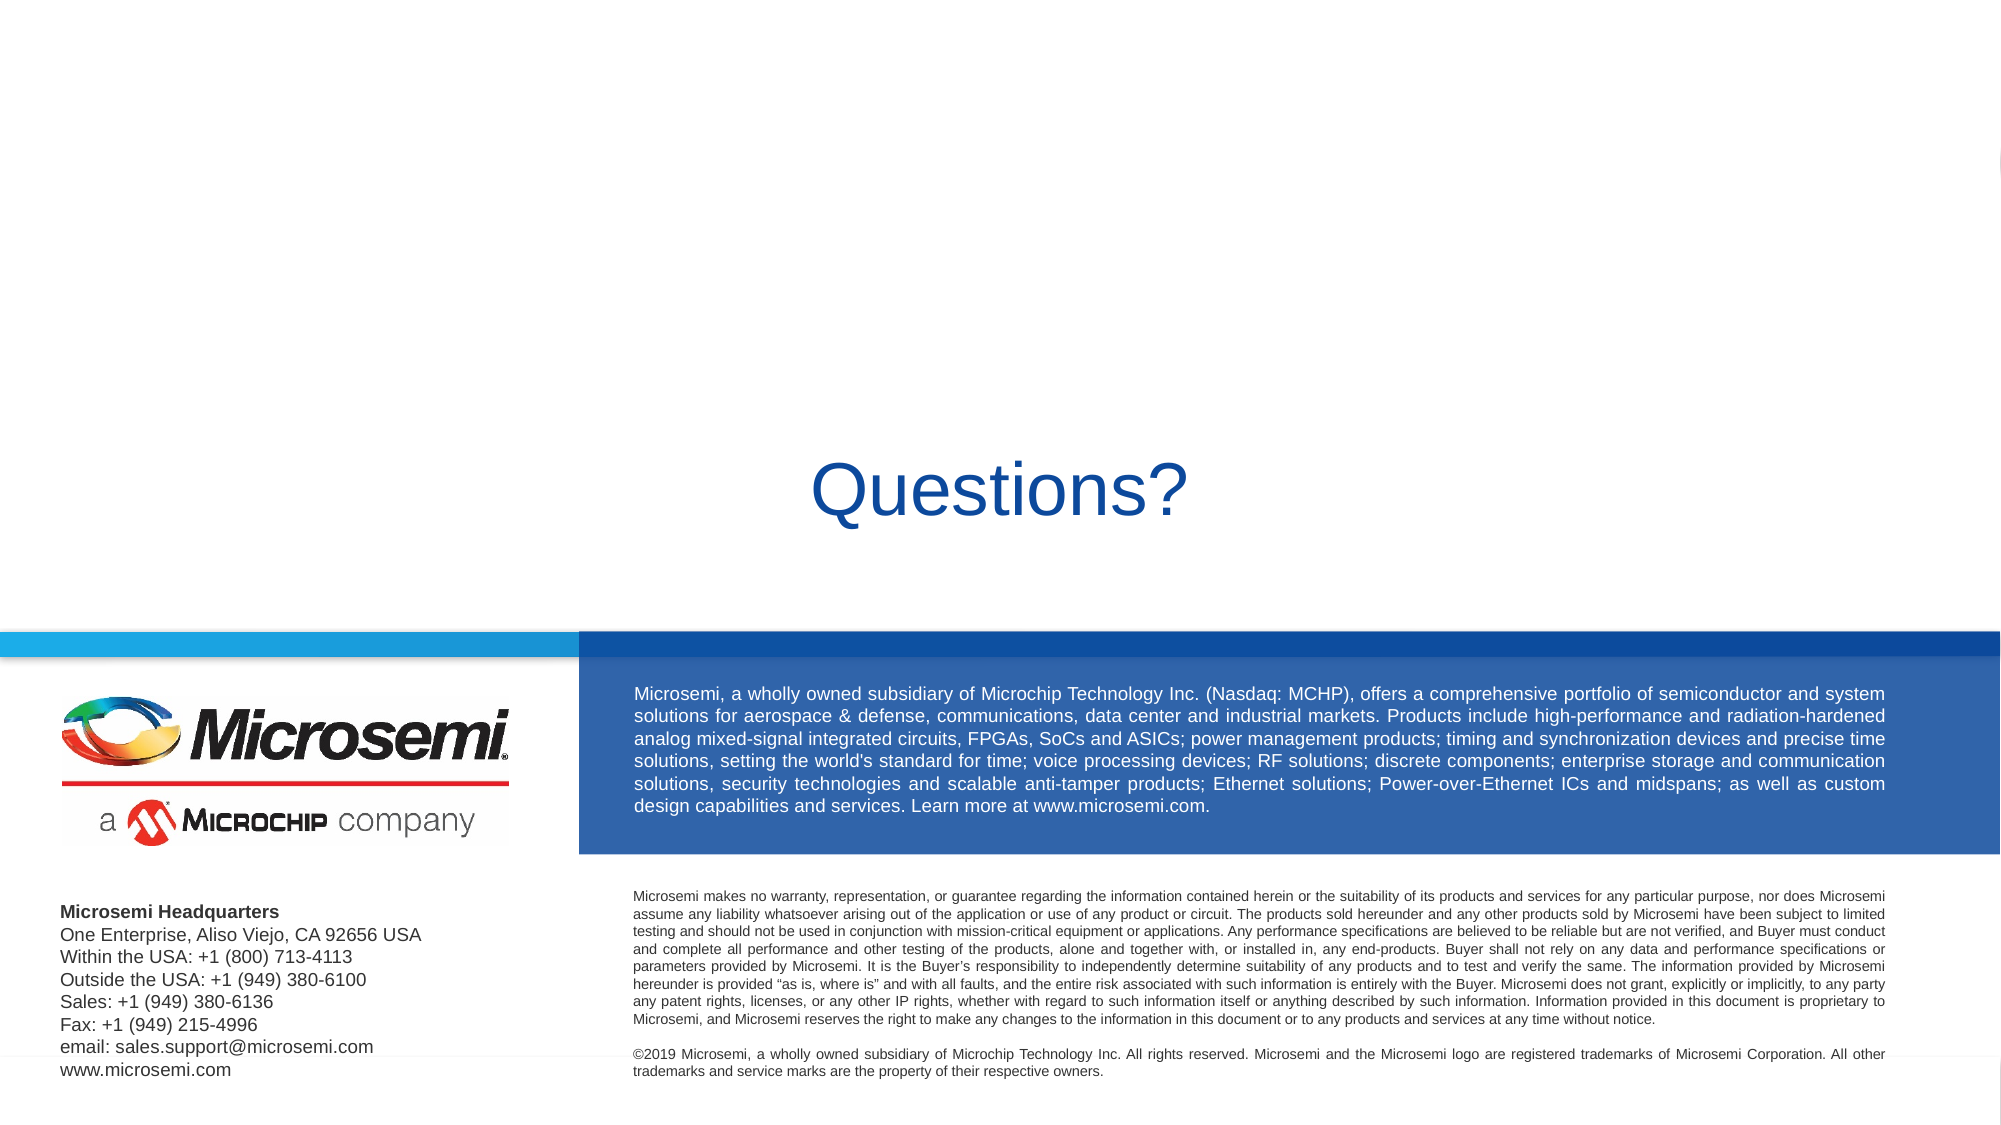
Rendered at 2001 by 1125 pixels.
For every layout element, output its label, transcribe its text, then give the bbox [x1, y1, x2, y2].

title Questions? [0, 381, 2000, 532]
picture [62, 696, 509, 846]
